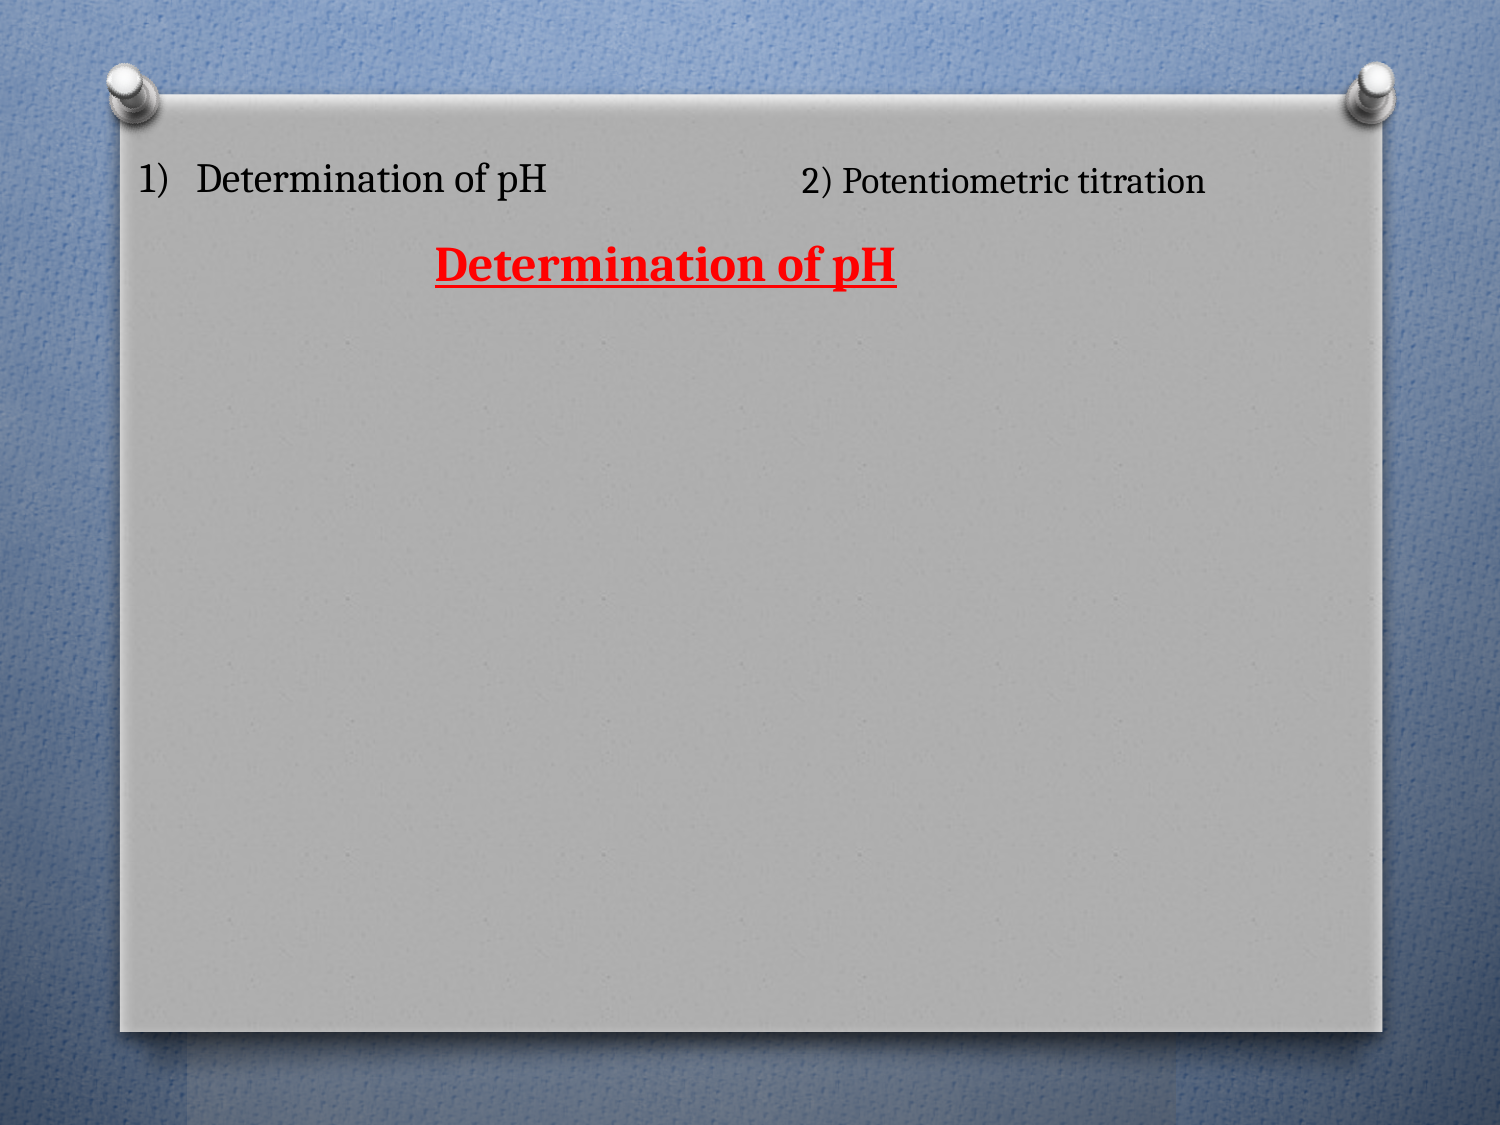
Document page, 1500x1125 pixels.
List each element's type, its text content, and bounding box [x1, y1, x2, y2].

text_box Determination of pH [419, 224, 912, 299]
text_box Determination of pH [124, 143, 638, 259]
picture [1317, 35, 1439, 156]
picture [75, 29, 198, 143]
text_box 2) Potentiometric titration [787, 148, 1222, 209]
